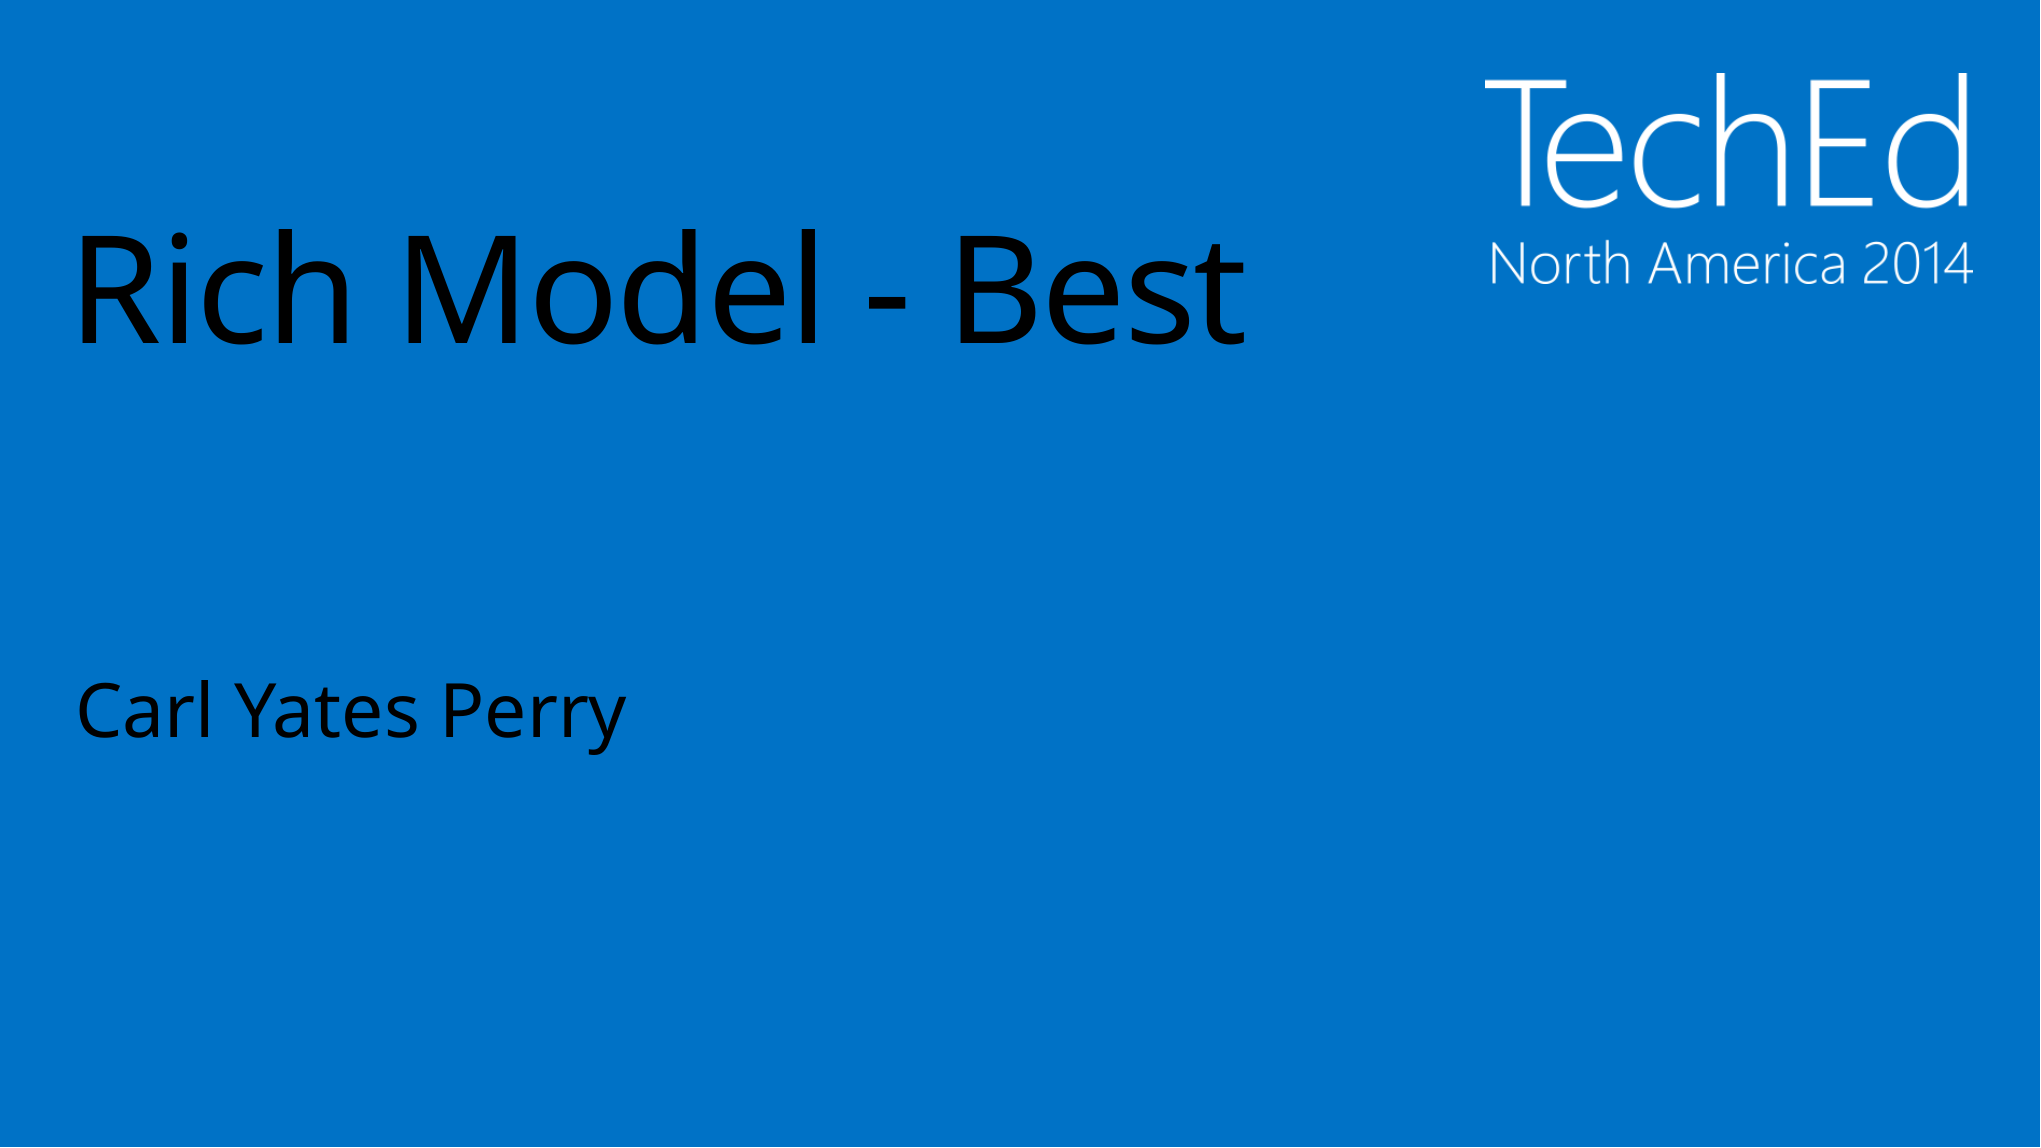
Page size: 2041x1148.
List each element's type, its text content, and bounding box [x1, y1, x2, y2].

title Rich Model - Best [45, 198, 1396, 648]
list Carl Yates Perry [45, 648, 1396, 949]
picture [1485, 73, 1973, 284]
